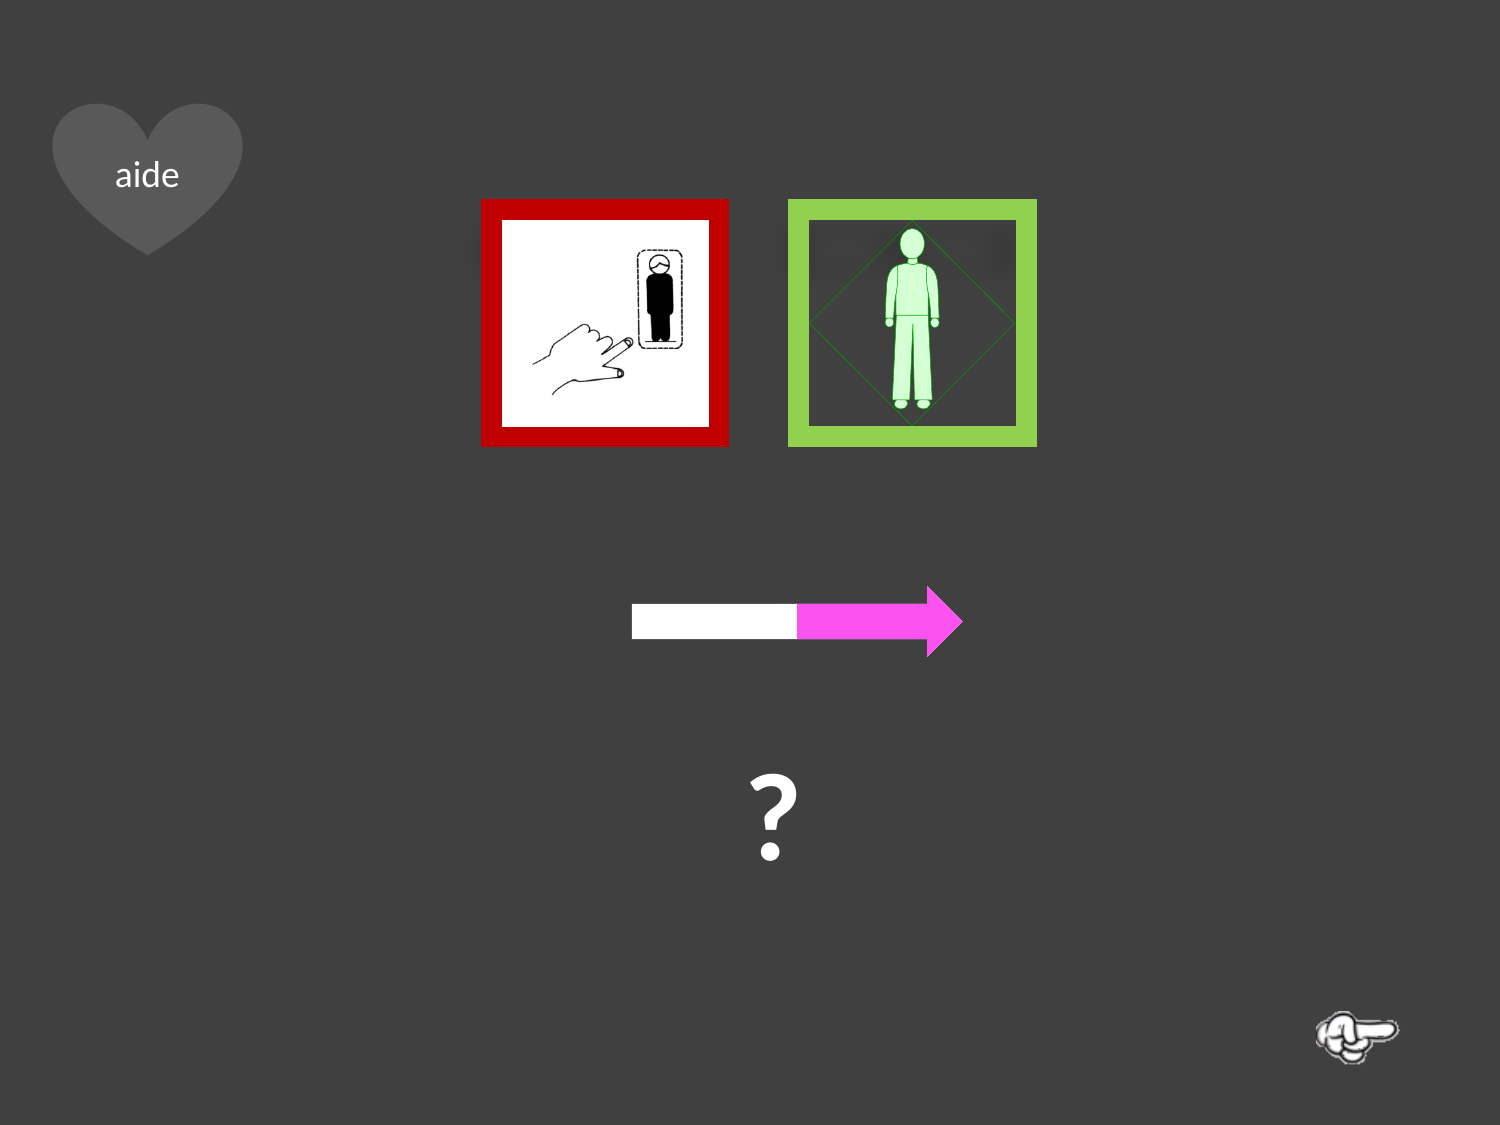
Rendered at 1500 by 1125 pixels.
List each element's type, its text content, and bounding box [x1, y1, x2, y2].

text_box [631, 585, 963, 658]
picture [501, 219, 709, 427]
text_box ? [488, 690, 1059, 931]
text_box aide [50, 101, 245, 258]
picture [1316, 1011, 1435, 1067]
text_box [0, 0, 1500, 1125]
picture [808, 219, 1016, 427]
